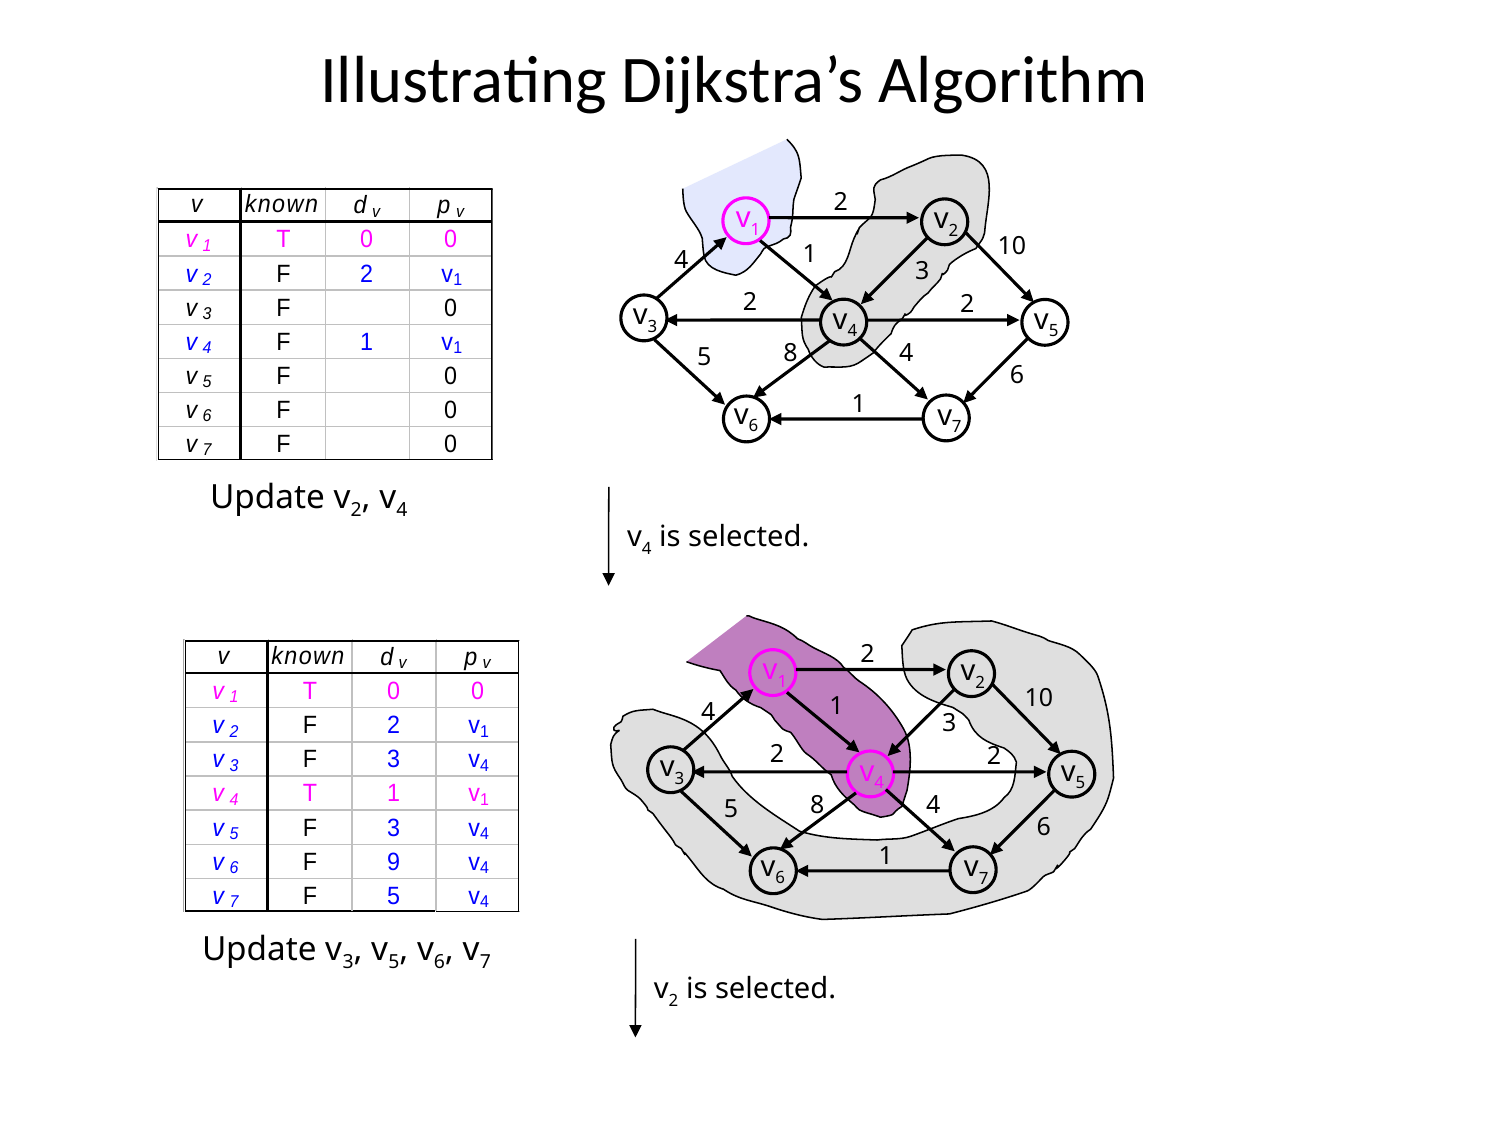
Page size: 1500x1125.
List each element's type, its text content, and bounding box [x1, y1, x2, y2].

text_box v3 [618, 288, 653, 343]
text_box v6 [719, 435, 774, 443]
text_box v3 [645, 740, 680, 795]
text_box [602, 486, 615, 586]
text_box [918, 620, 1014, 628]
text_box [629, 938, 642, 1038]
text_box [714, 885, 1036, 920]
text_box [730, 615, 783, 628]
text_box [659, 178, 1041, 426]
text_box [610, 709, 680, 848]
text_box Update v3, v5, v6, v7 [187, 922, 506, 980]
text_box v4 is selected. [612, 510, 825, 565]
text_box v7 [922, 435, 977, 443]
text_box [709, 139, 802, 176]
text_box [685, 629, 1068, 878]
text_box v5 [1071, 744, 1101, 800]
text_box v6 [745, 885, 801, 895]
text_box Update v2, v4 [195, 471, 423, 528]
text_box v7 [949, 885, 1004, 895]
text_box v2 is selected. [639, 962, 851, 1017]
text_box [890, 155, 988, 176]
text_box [156, 186, 495, 462]
title Illustrating Dijkstra’s Algorithm [96, 25, 1372, 127]
text_box v5 [1044, 292, 1074, 348]
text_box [183, 638, 522, 914]
text_box [1071, 648, 1114, 852]
